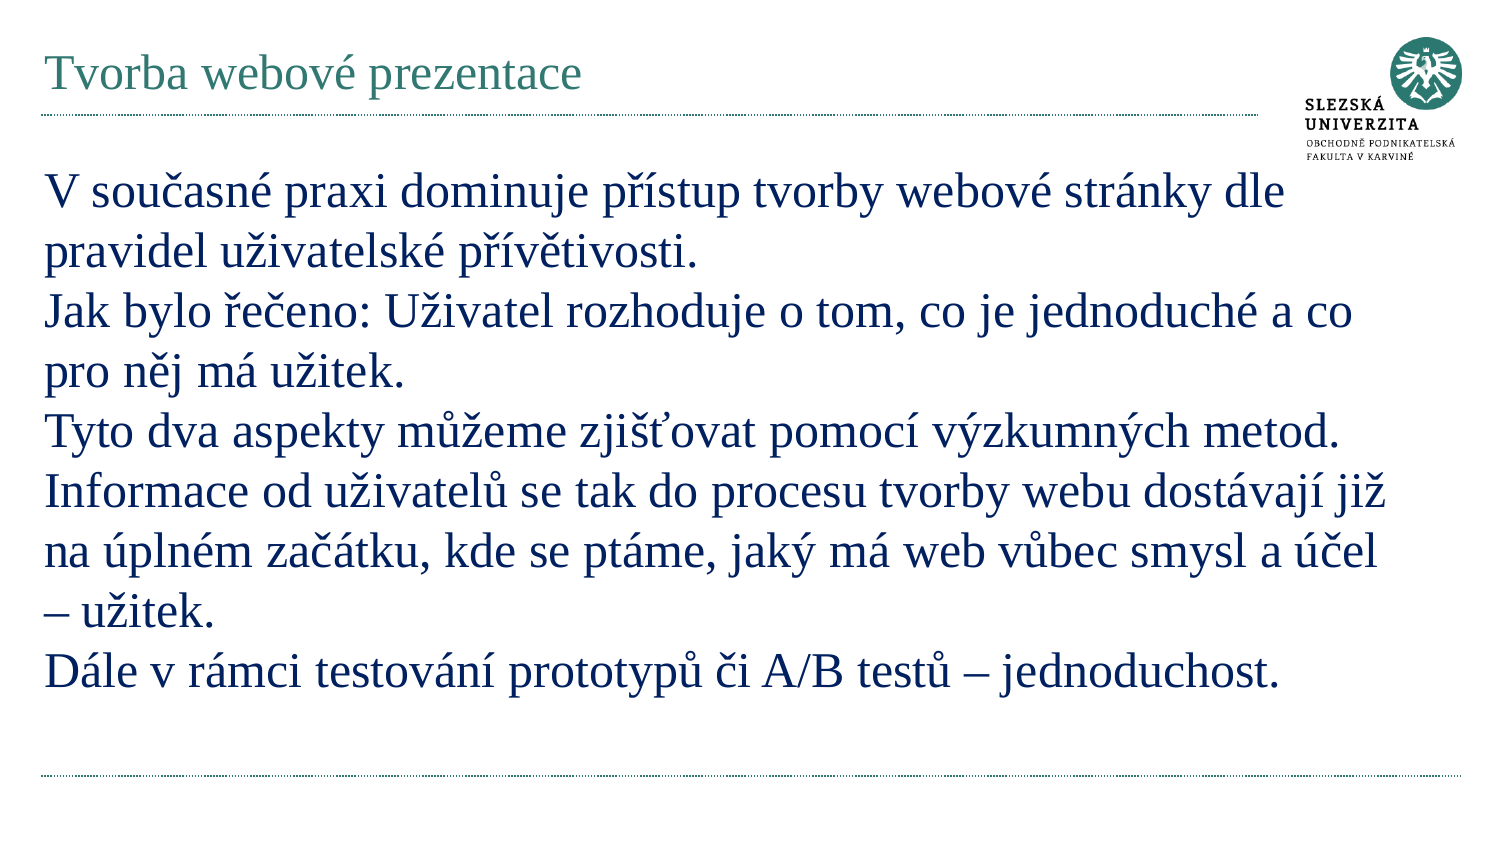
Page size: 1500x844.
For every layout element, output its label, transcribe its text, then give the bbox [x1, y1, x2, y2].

picture [1305, 37, 1462, 160]
list V současné praxi dominuje přístup tvorby webové stránky dle pravidel uživatelské přívětivosti. Jak bylo řečeno: Uživatel rozhoduje o tom, co je jednoduché a co pro něj má užitek. Tyto dva aspekty můžeme zjišťovat pomocí výzkumných metod. Informace od uživatelů se tak do procesu tvorby webu dostávají již na úplném začátku, kde se ptáme, jaký má web vůbec smysl a účel – užitek. Dále v rámci testování prototypů či A/B testů – jednoduchost. [29, 150, 1424, 765]
title Tvorba webové prezentace [29, 32, 1093, 116]
